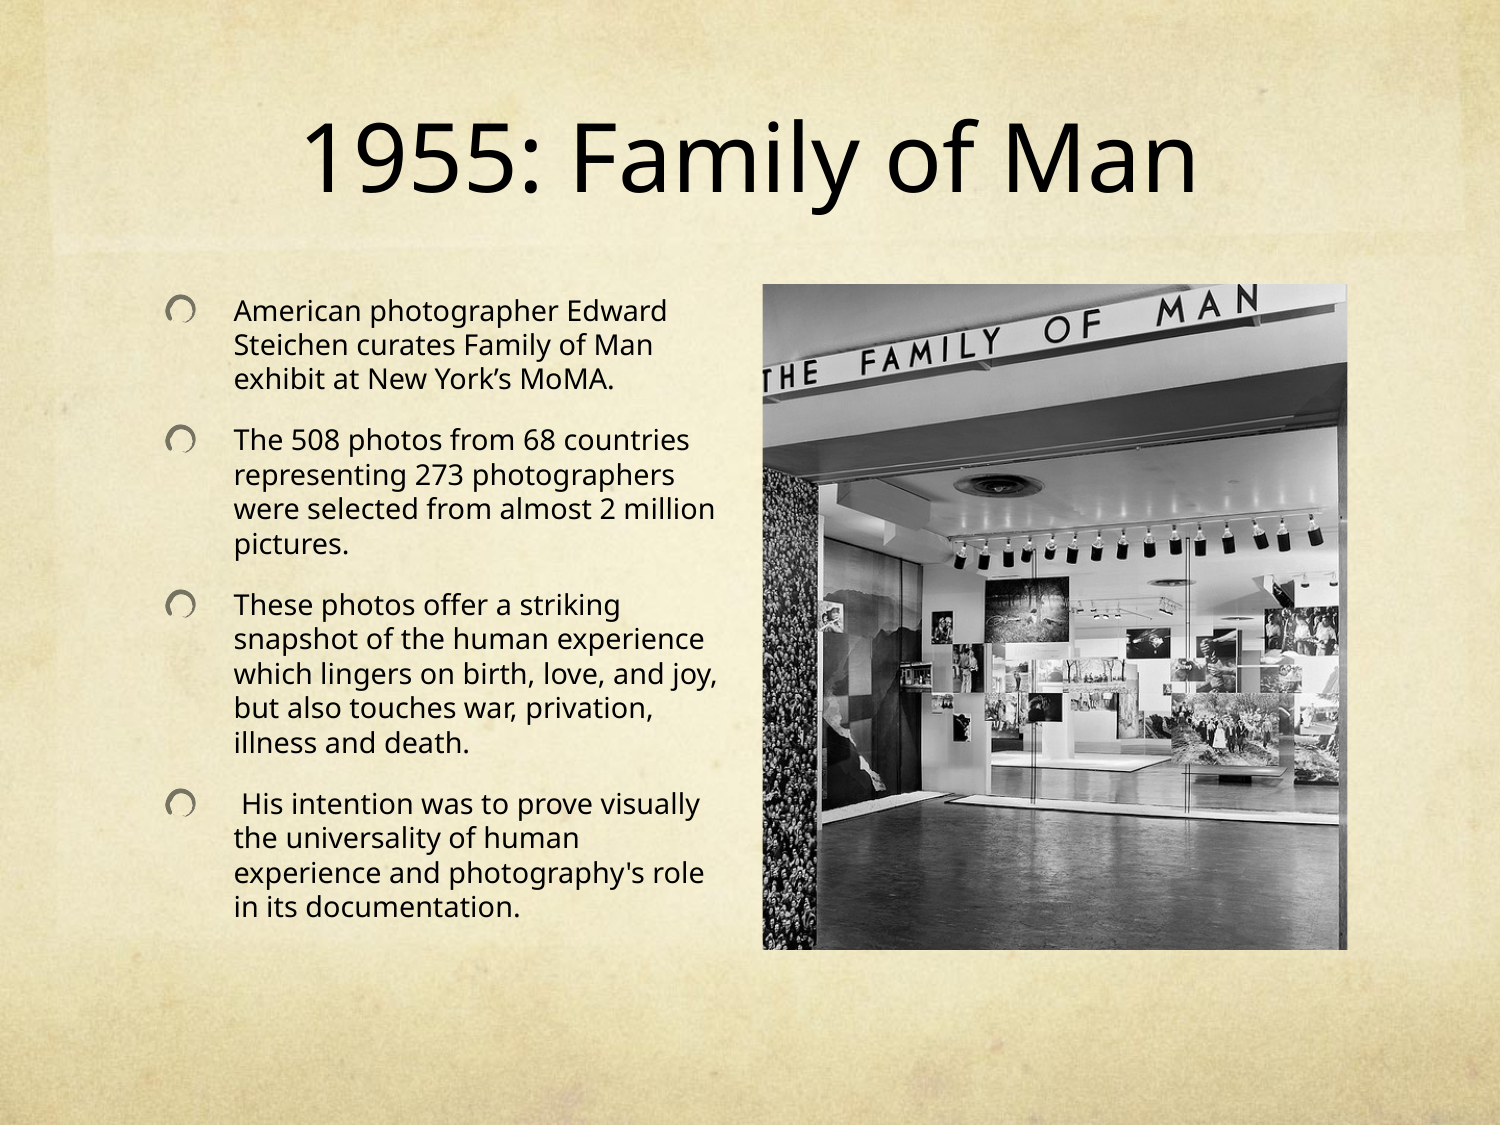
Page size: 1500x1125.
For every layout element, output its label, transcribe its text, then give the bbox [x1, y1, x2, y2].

title 1955: Family of Man [150, 82, 1350, 225]
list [761, 284, 1348, 951]
picture [0, 0, 1500, 1125]
list American photographer Edward Steichen curates Family of Man exhibit at New York’s MoMA. The 508 photos from 68 countries representing 273 photographers were selected from almost 2 million pictures. These photos offer a striking snapshot of the human experience which lingers on birth, love, and joy, but also touches war, privation, illness and death. His intention was to prove visually the universality of human experience and photography's role in its documentation. [150, 284, 735, 950]
